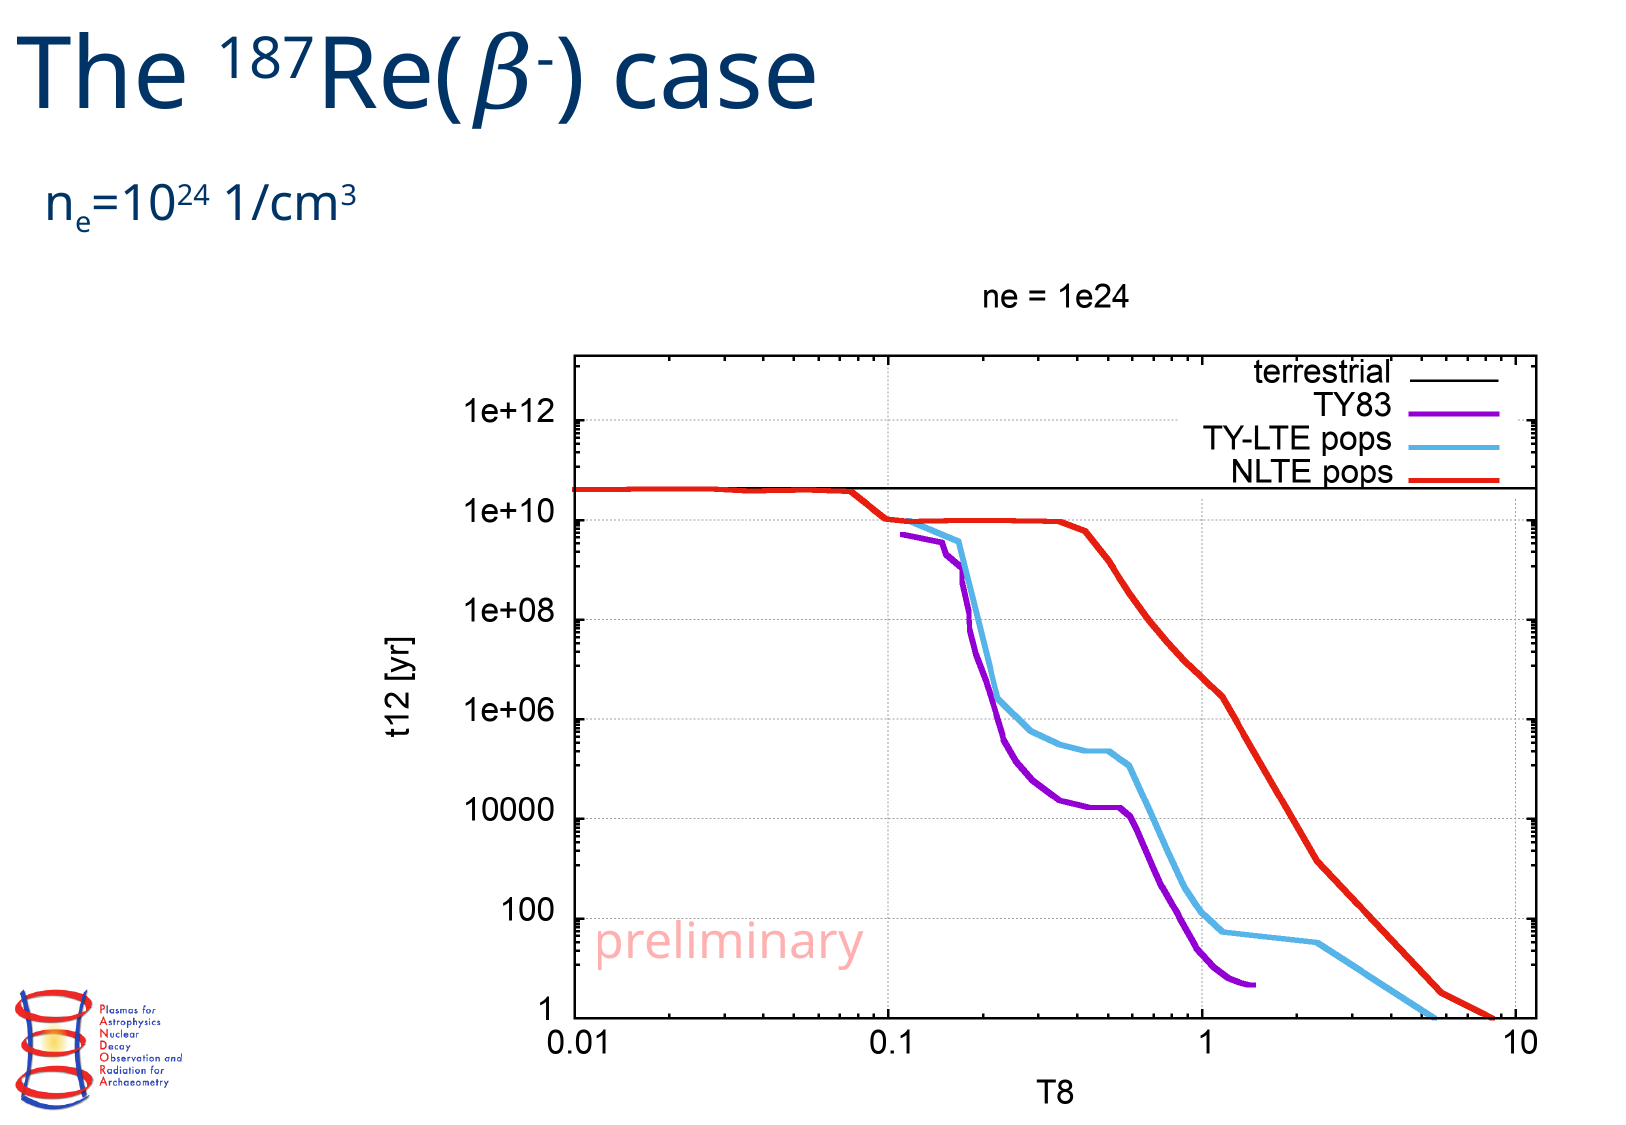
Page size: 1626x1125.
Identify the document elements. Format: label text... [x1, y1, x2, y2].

text_box ne=1024 1/cm3 [29, 162, 373, 246]
picture [13, 987, 190, 1112]
text_box The 187Re(𝛽-) case [0, 0, 1535, 137]
picture [376, 255, 1611, 1125]
